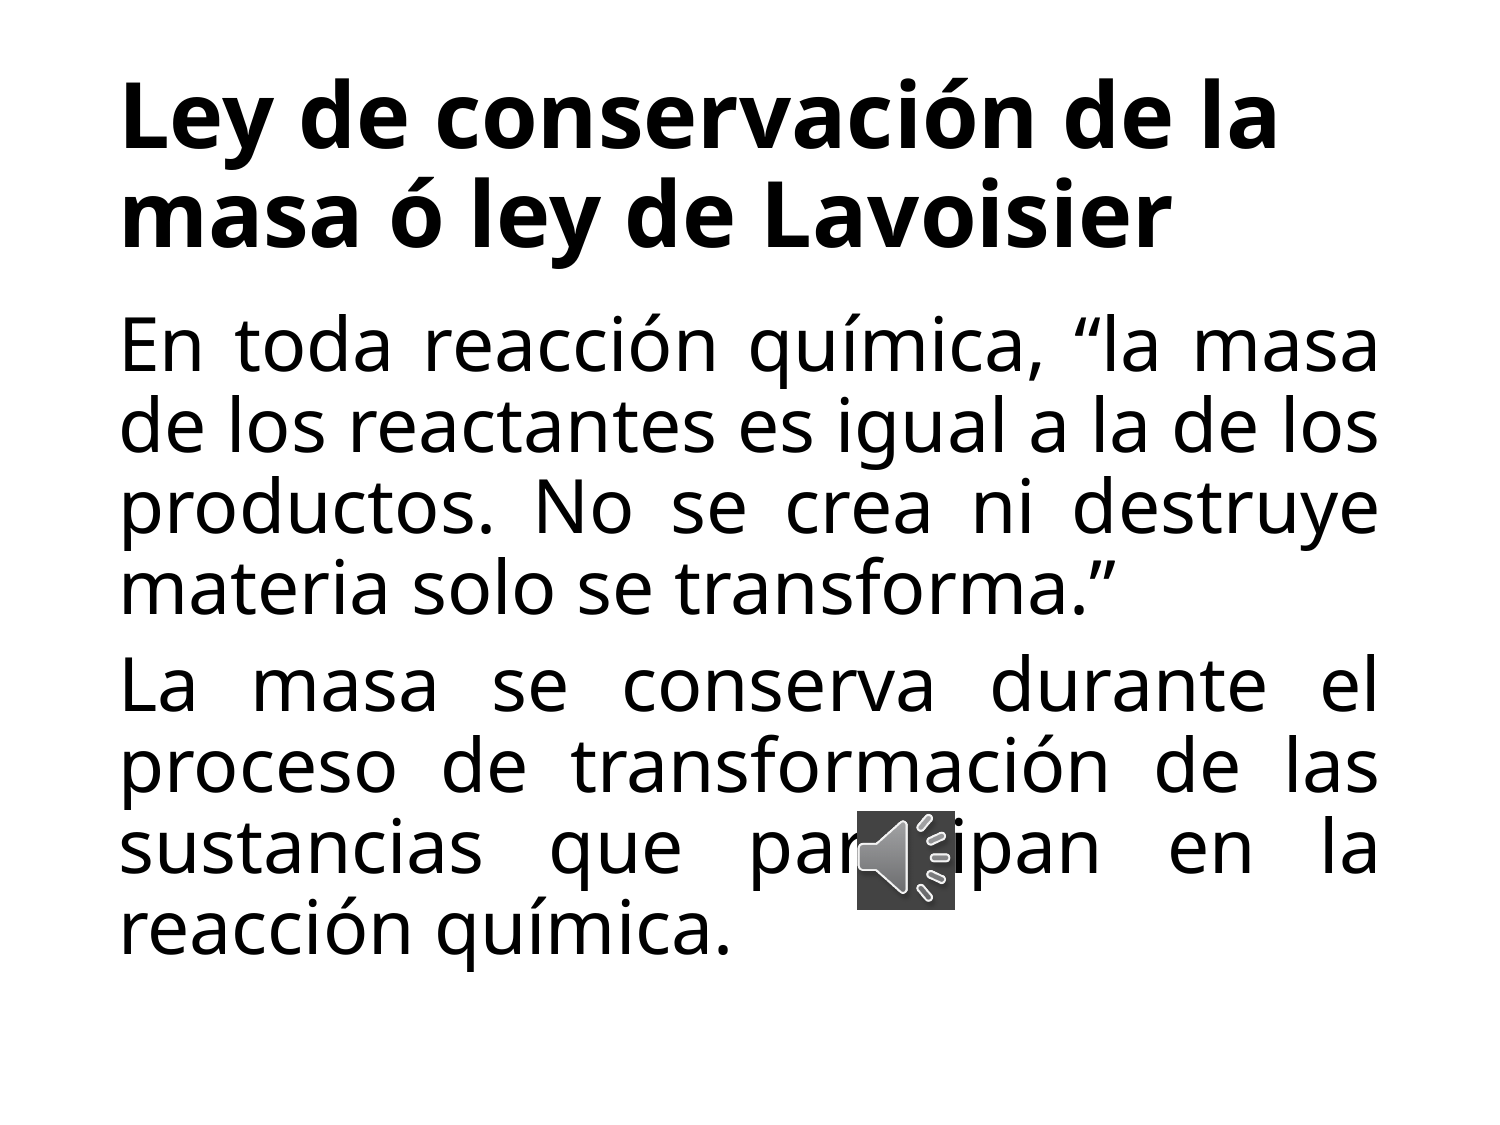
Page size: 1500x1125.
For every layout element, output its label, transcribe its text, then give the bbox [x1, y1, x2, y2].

picture [856, 810, 957, 911]
list En toda reacción química, “la masa de los reactantes es igual a la de los productos. No se crea ni destruye materia solo se transforma.” La masa se conserva durante el proceso de transformación de las sustancias que participan en la reacción química. [103, 299, 1397, 1014]
title Ley de conservación de la masa ó ley de Lavoisier [103, 59, 1397, 278]
